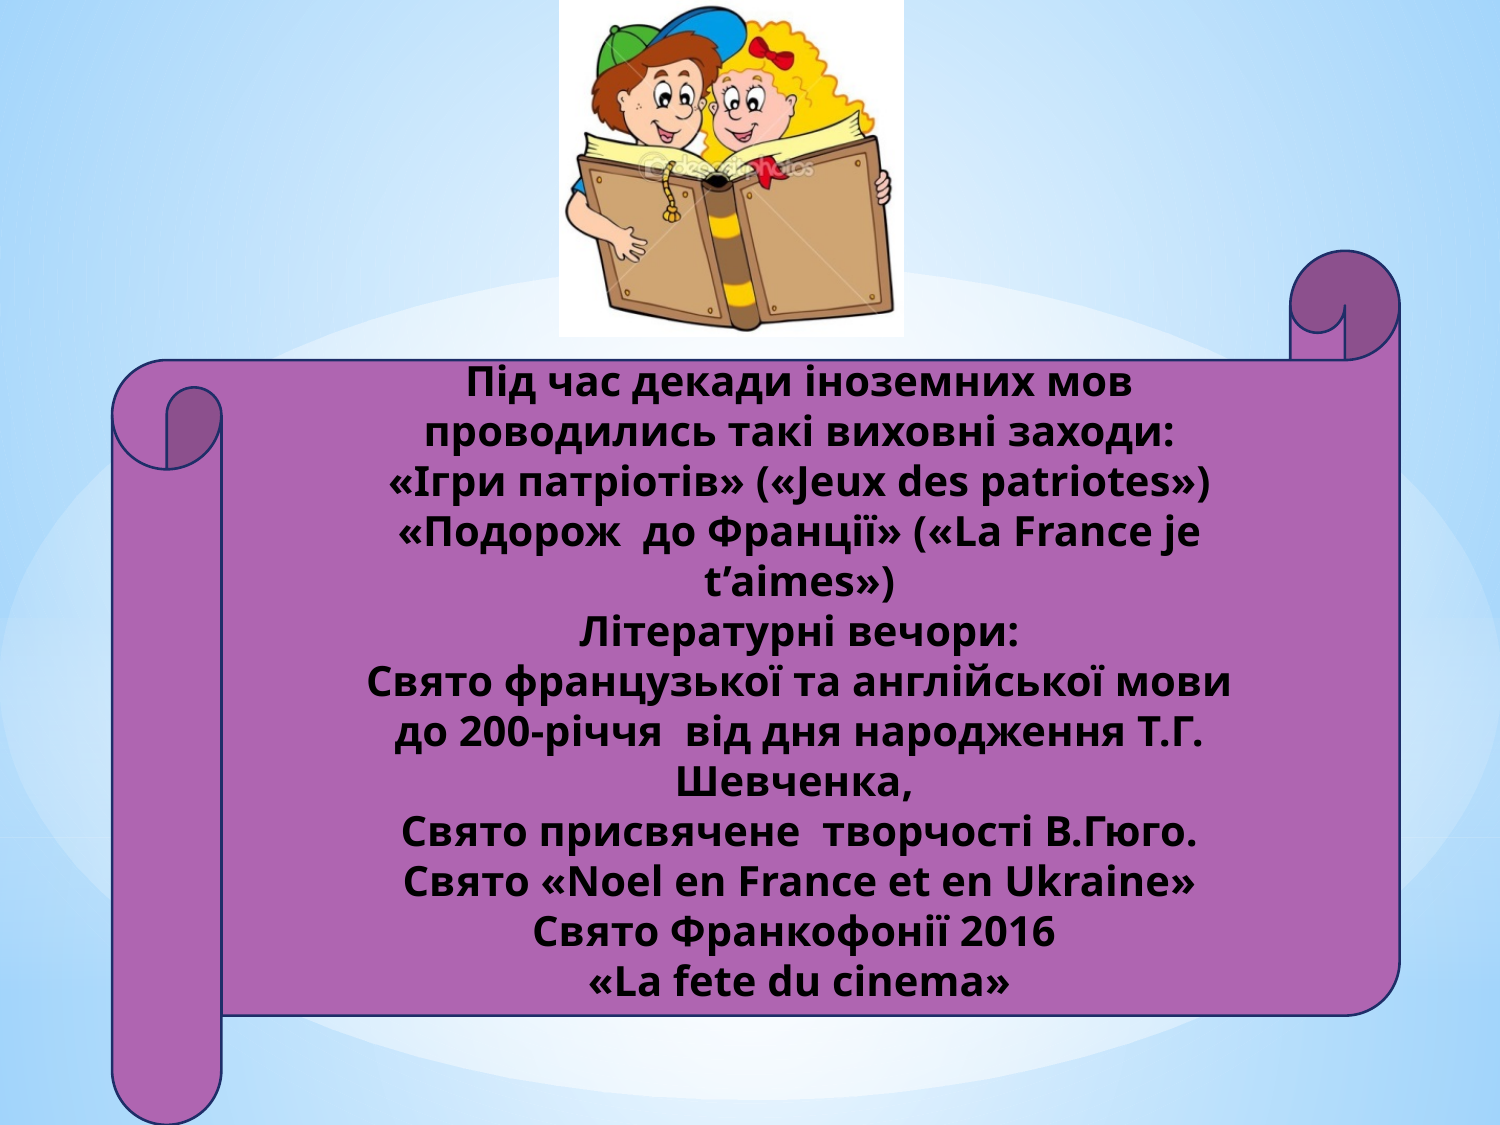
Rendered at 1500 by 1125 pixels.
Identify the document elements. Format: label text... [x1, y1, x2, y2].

text_box [1255, 249, 1401, 1017]
text_box Під час декади іноземних мов проводились такі виховні заходи: «Ігри патріотів» («Jeux des patriotes») «Подорож до Франції» («La France je t’aimes») Літературні вечори: Свято французької та англійської мови до 200-річчя від дня народження Т.Г. Шевченка, Свято присвячене творчості В.Гюго. Свято «Noel en France et en Ukraine» Свято Франкофонії 2016 «La fete du cinema» [344, 347, 1255, 1058]
text_box [110, 358, 344, 1125]
picture [559, 0, 904, 338]
